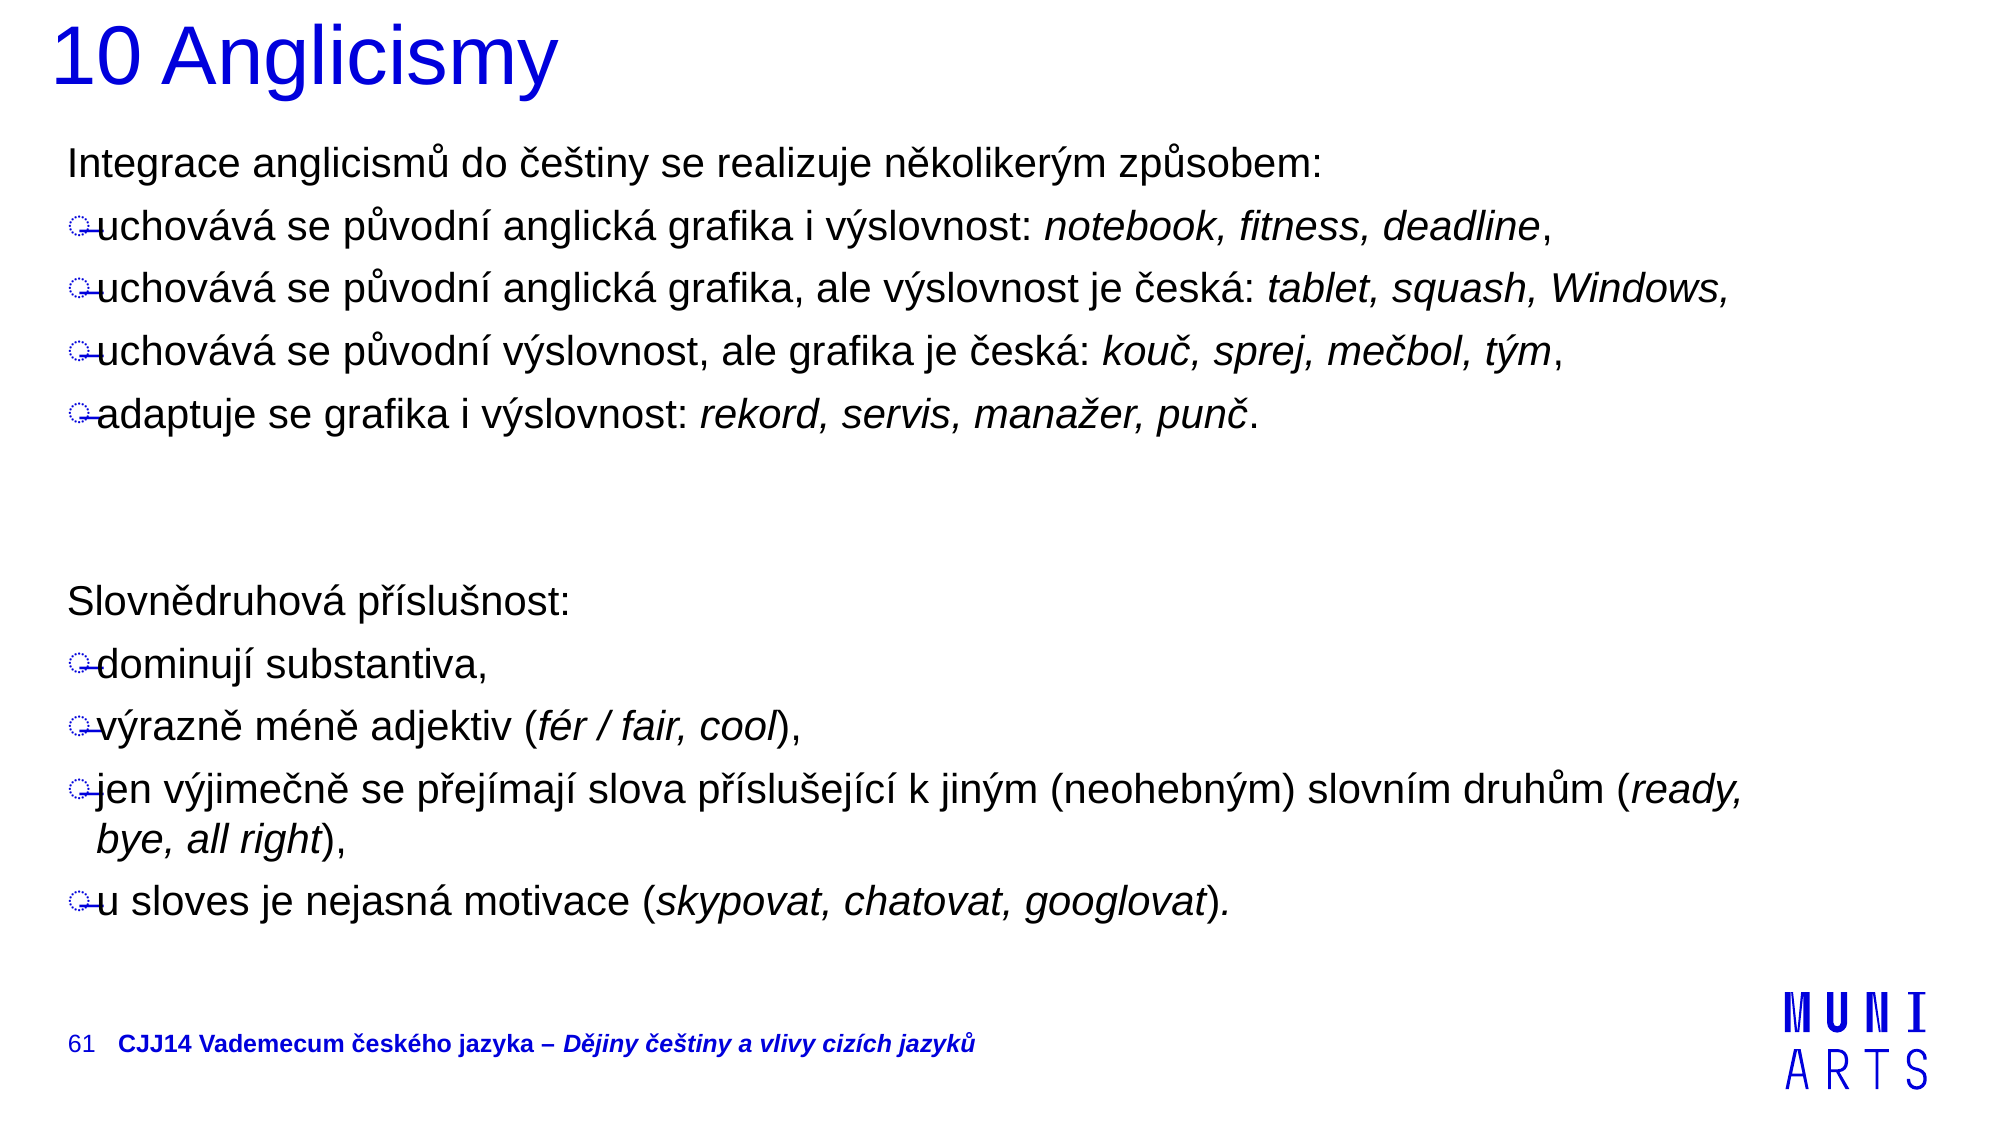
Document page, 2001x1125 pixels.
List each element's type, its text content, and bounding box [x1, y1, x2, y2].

list Integrace anglicismů do češtiny se realizuje několikerým způsobem: uchovává se původní anglická grafika i výslovnost: notebook, fitness, deadline, uchovává se původní anglická grafika, ale výslovnost je česká: tablet, squash, Windows, uchovává se původní výslovnost, ale grafika je česká: kouč, sprej, mečbol, tým, adaptuje se grafika i výslovnost: rekord, servis, manažer, punč. Slovnědruhová příslušnost: dominují substantiva, výrazně méně adjektiv (fér / fair, cool), jen výjimečně se přejímají slova příslušející k jiným (neohebným) slovním druhům (ready, bye, all right), u sloves je nejasná motivace (skypovat, chatovat, googlovat). [55, 136, 1819, 816]
slide_number 61 [67, 1021, 110, 1063]
title 10 Anglicismy [50, 18, 1815, 93]
footer CJJ14 Vademecum českého jazyka – Dějiny češtiny a vlivy cizích jazyků [118, 1021, 1418, 1063]
